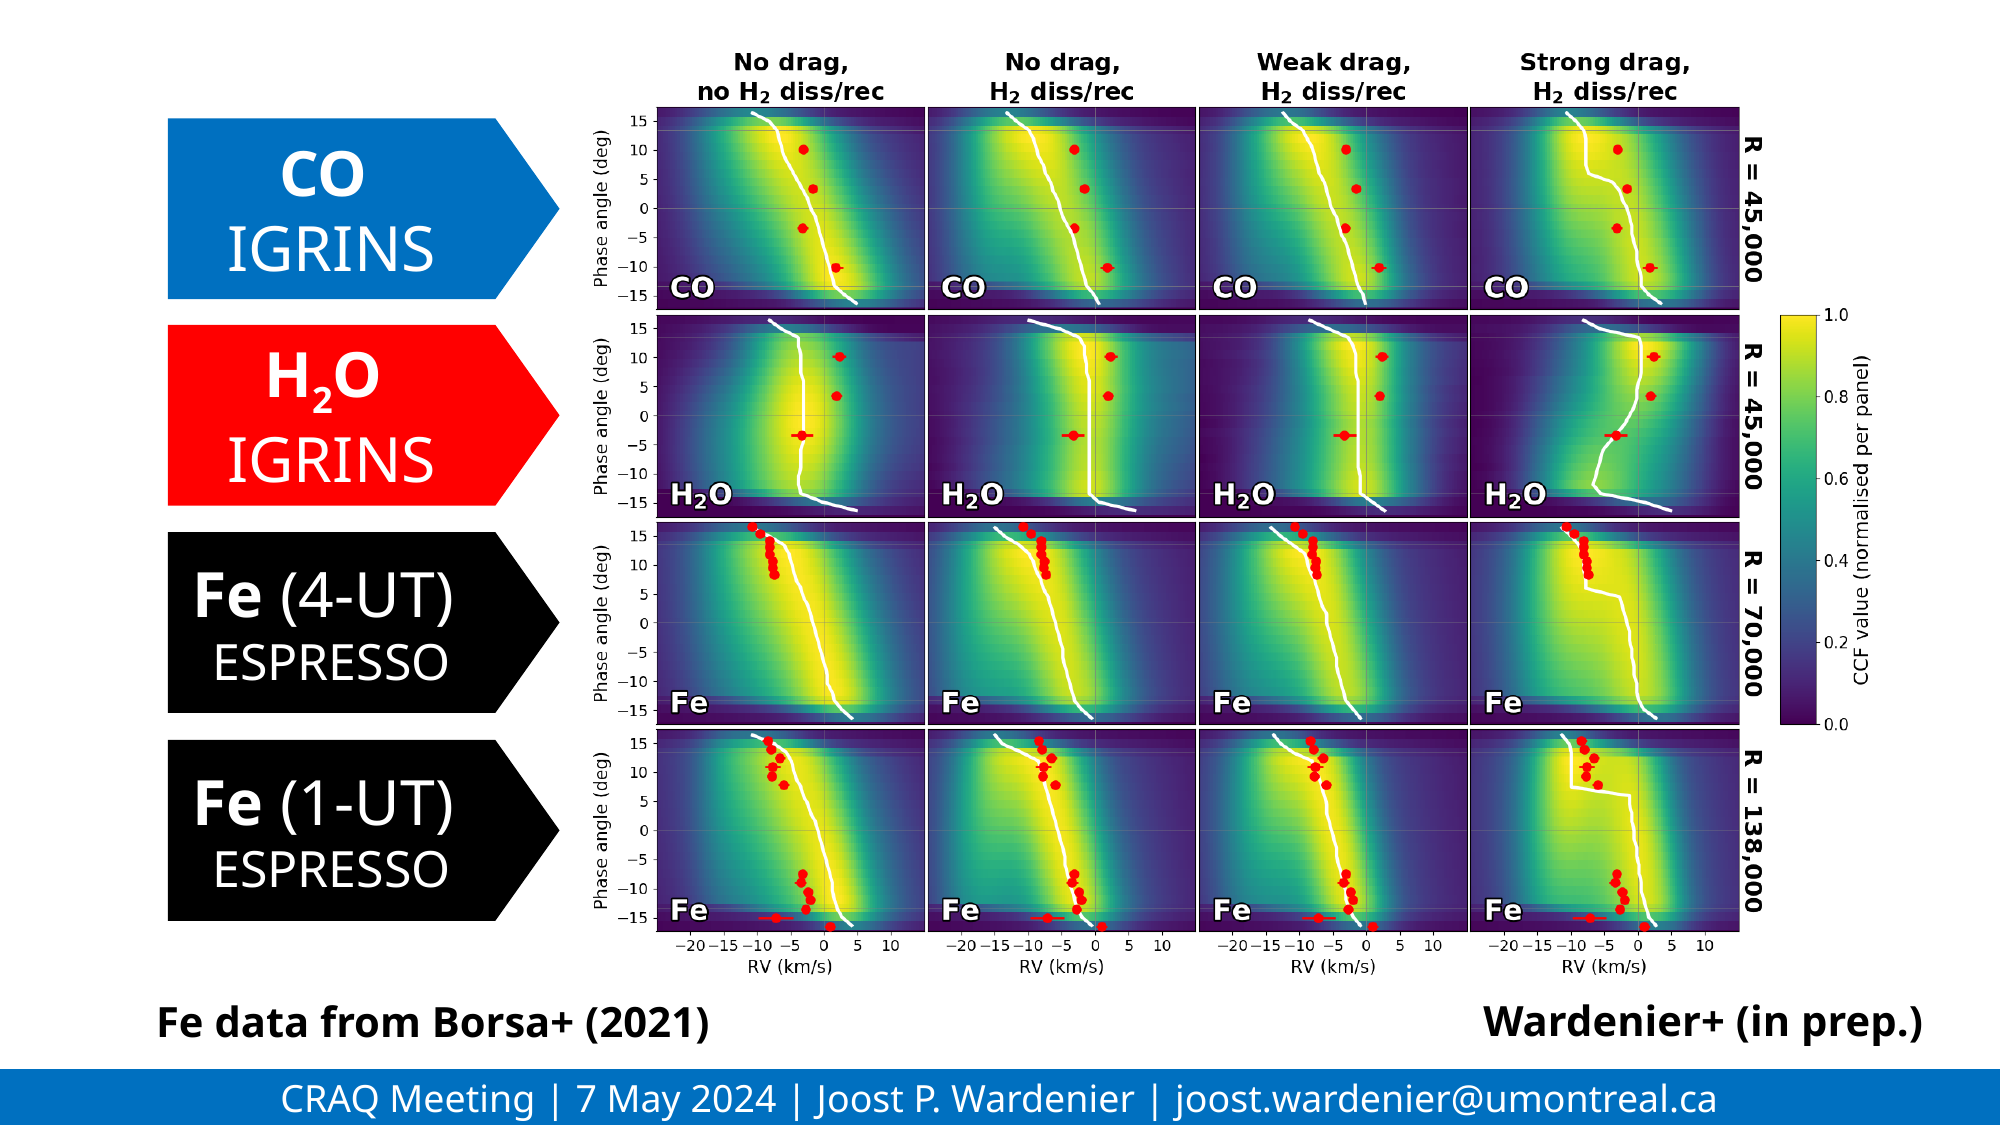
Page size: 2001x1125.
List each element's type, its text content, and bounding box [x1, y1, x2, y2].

text_box Fe data from Borsa+ (2021) [136, 988, 730, 1054]
text_box Wardenier+ (in prep.) [1406, 987, 2000, 1053]
text_box Fe (1-UT) ESPRESSO [166, 738, 468, 923]
picture [468, 0, 1966, 1050]
text_box H2O IGRINS [166, 323, 468, 508]
text_box CO IGRINS [166, 116, 468, 301]
text_box Fe (4-UT) ESPRESSO [166, 530, 468, 715]
text_box CRAQ Meeting | 7 May 2024 | Joost P. Wardenier | joost.wardenier@umontreal.ca [0, 1069, 2000, 1125]
